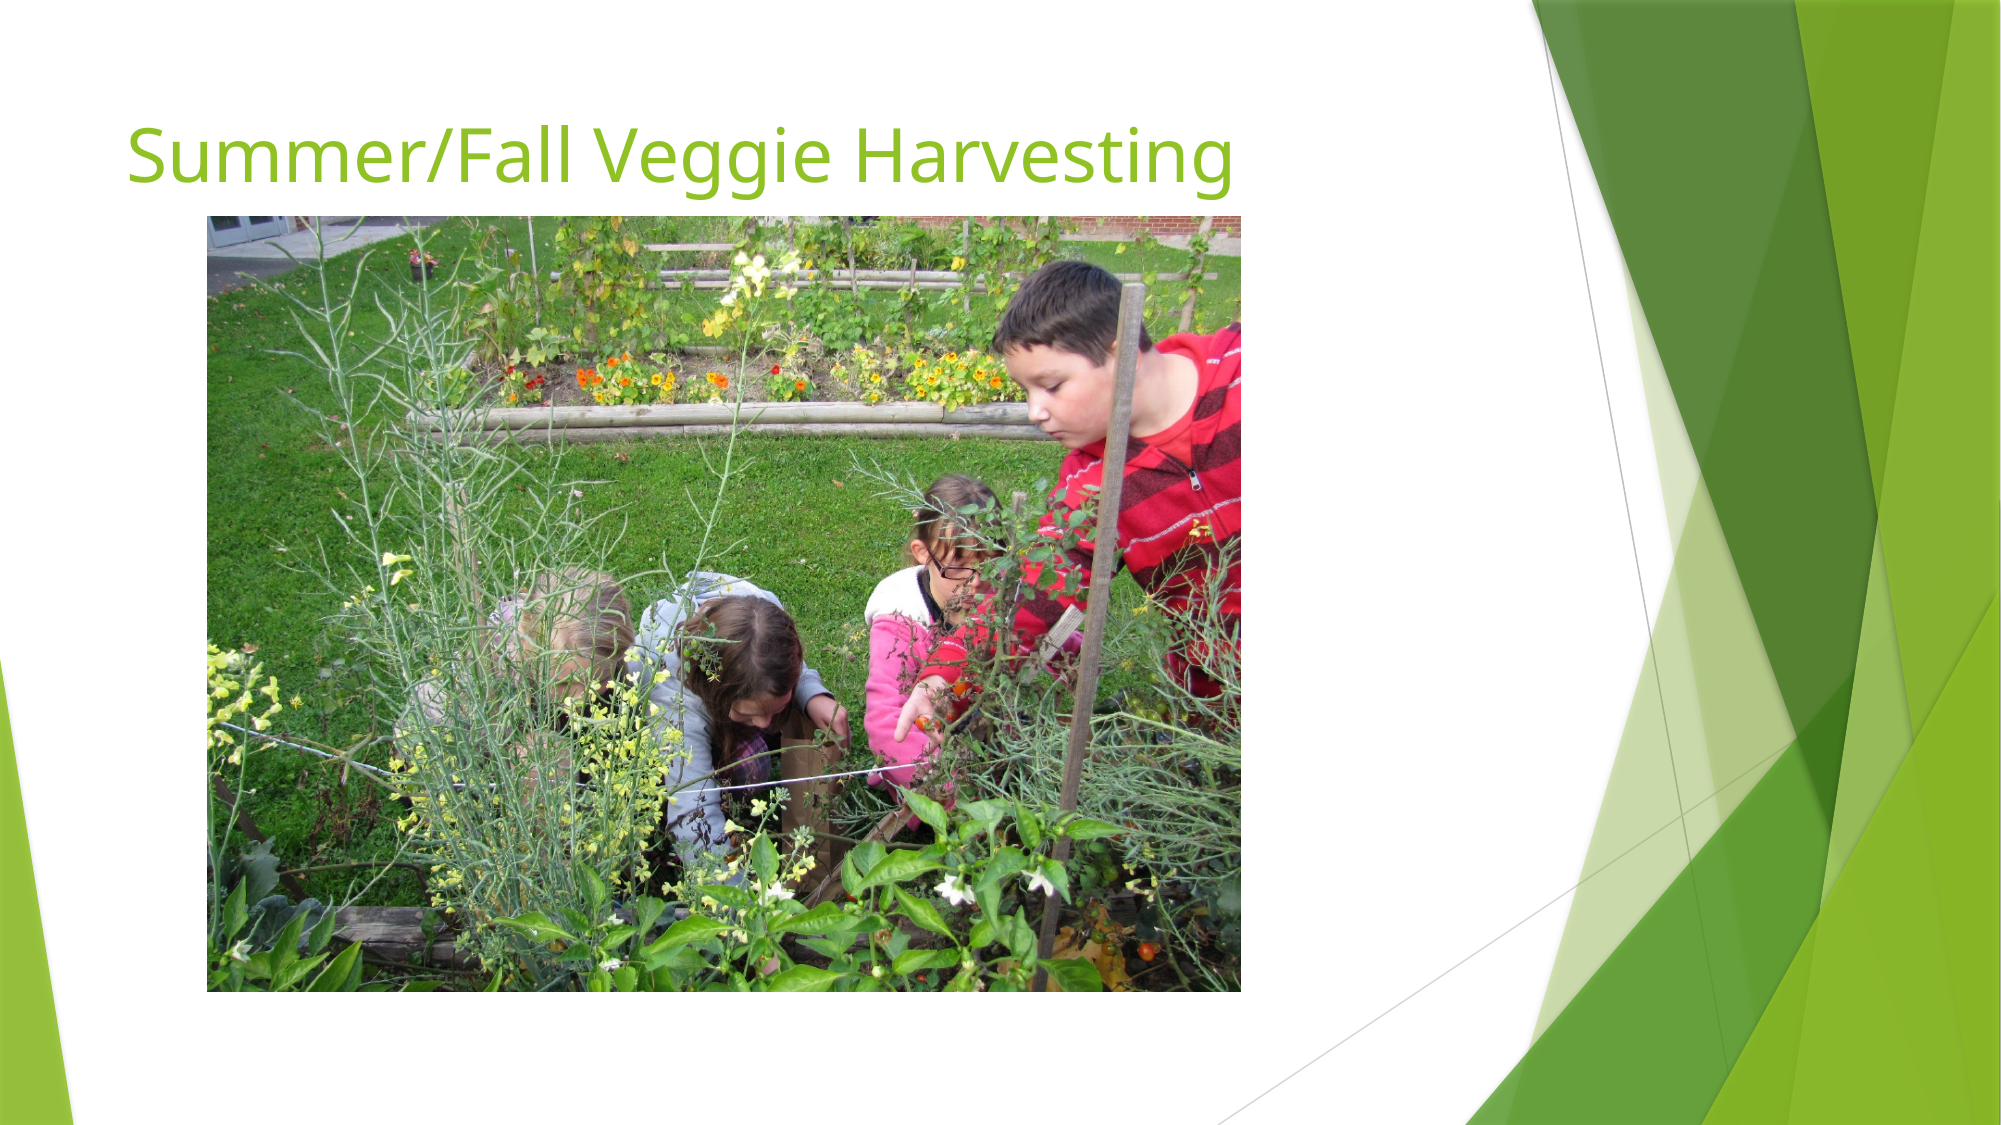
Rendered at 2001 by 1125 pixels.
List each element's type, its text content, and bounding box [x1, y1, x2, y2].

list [207, 215, 1242, 992]
title Summer/Fall Veggie Harvesting [111, 99, 1522, 317]
